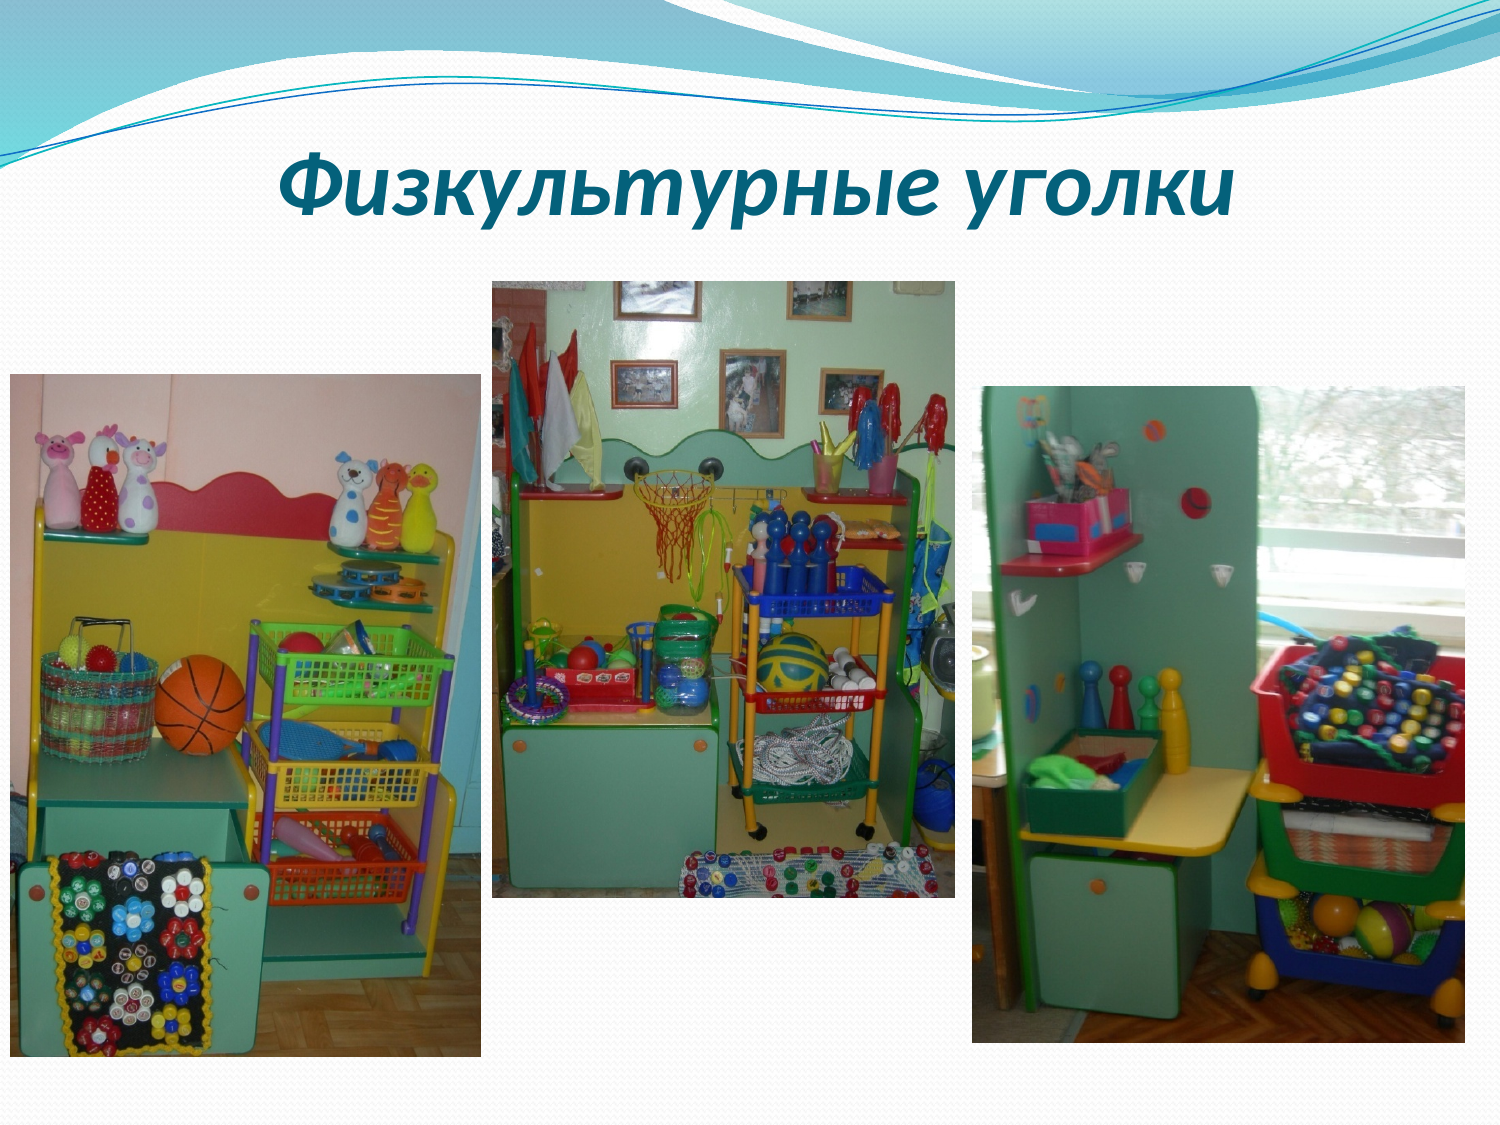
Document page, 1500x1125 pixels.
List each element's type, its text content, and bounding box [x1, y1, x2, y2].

title Физкультурные уголки [75, 115, 1438, 235]
picture [972, 386, 1465, 1044]
picture [9, 374, 481, 1057]
picture [491, 280, 955, 898]
